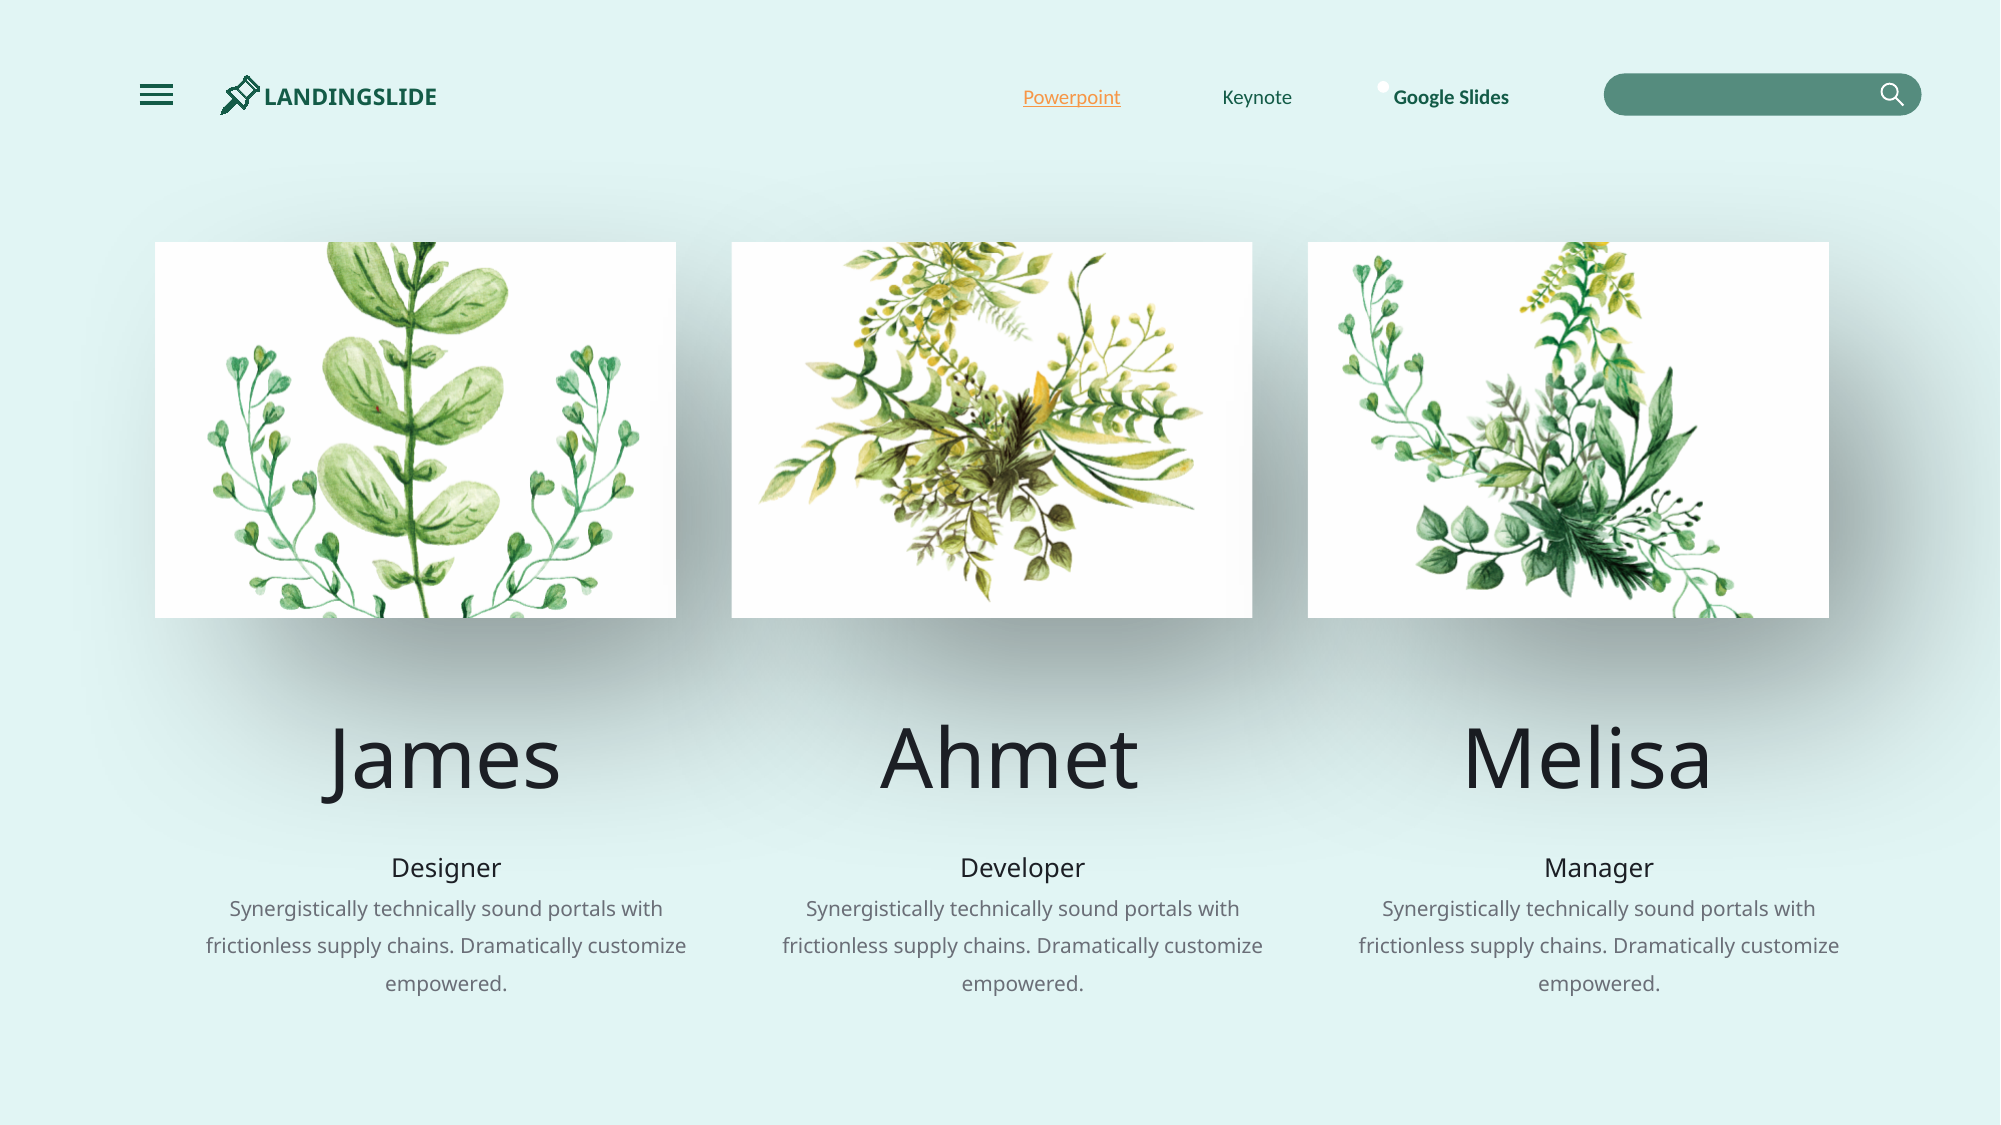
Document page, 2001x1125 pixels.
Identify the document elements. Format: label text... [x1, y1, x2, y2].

picture [1307, 242, 1829, 618]
picture [155, 242, 676, 618]
text_box James [328, 705, 563, 806]
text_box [1377, 76, 1526, 117]
text_box Manager Synergistically technically sound portals with frictionless supply chains. Dramatically customize empowered. [1358, 836, 1840, 996]
text_box [1602, 72, 1923, 117]
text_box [139, 86, 173, 103]
picture [731, 242, 1253, 618]
text_box Developer Synergistically technically sound portals with frictionless supply chains. Dramatically customize empowered. [782, 836, 1264, 996]
text_box Powerpoint [1008, 76, 1136, 117]
text_box Designer Synergistically technically sound portals with frictionless supply chains. Dramatically customize empowered. [205, 836, 687, 996]
text_box LANDINGSLIDE [249, 75, 453, 118]
text_box [220, 75, 249, 115]
text_box Ahmet [880, 705, 1141, 806]
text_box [1880, 82, 1904, 107]
text_box Keynote [1207, 76, 1307, 117]
